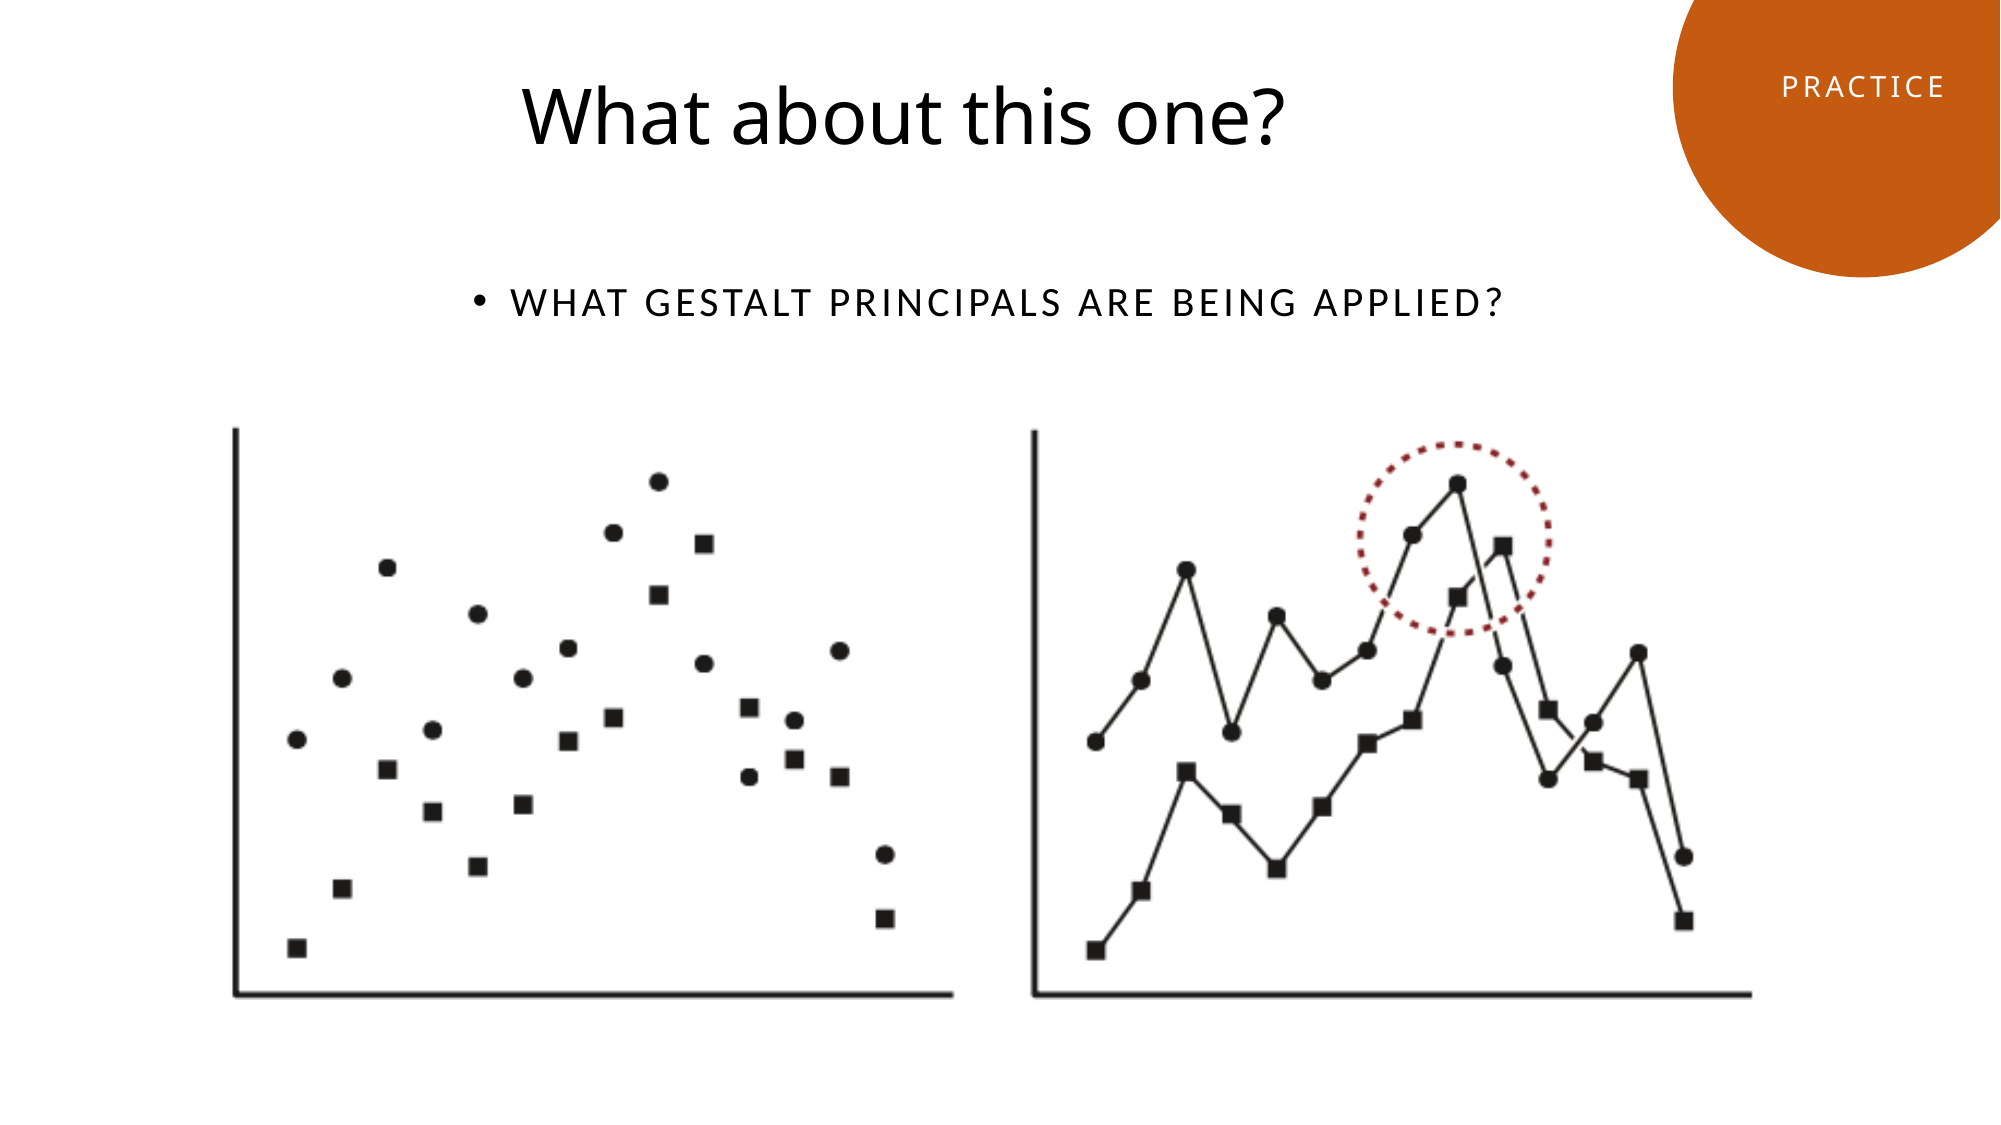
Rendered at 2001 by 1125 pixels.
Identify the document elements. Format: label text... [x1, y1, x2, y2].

text_box Practice [1672, 0, 2000, 278]
text_box What gestalt principals are being applied? [165, 239, 1835, 366]
title What about this one? [165, 28, 1642, 211]
picture [194, 394, 1805, 1035]
